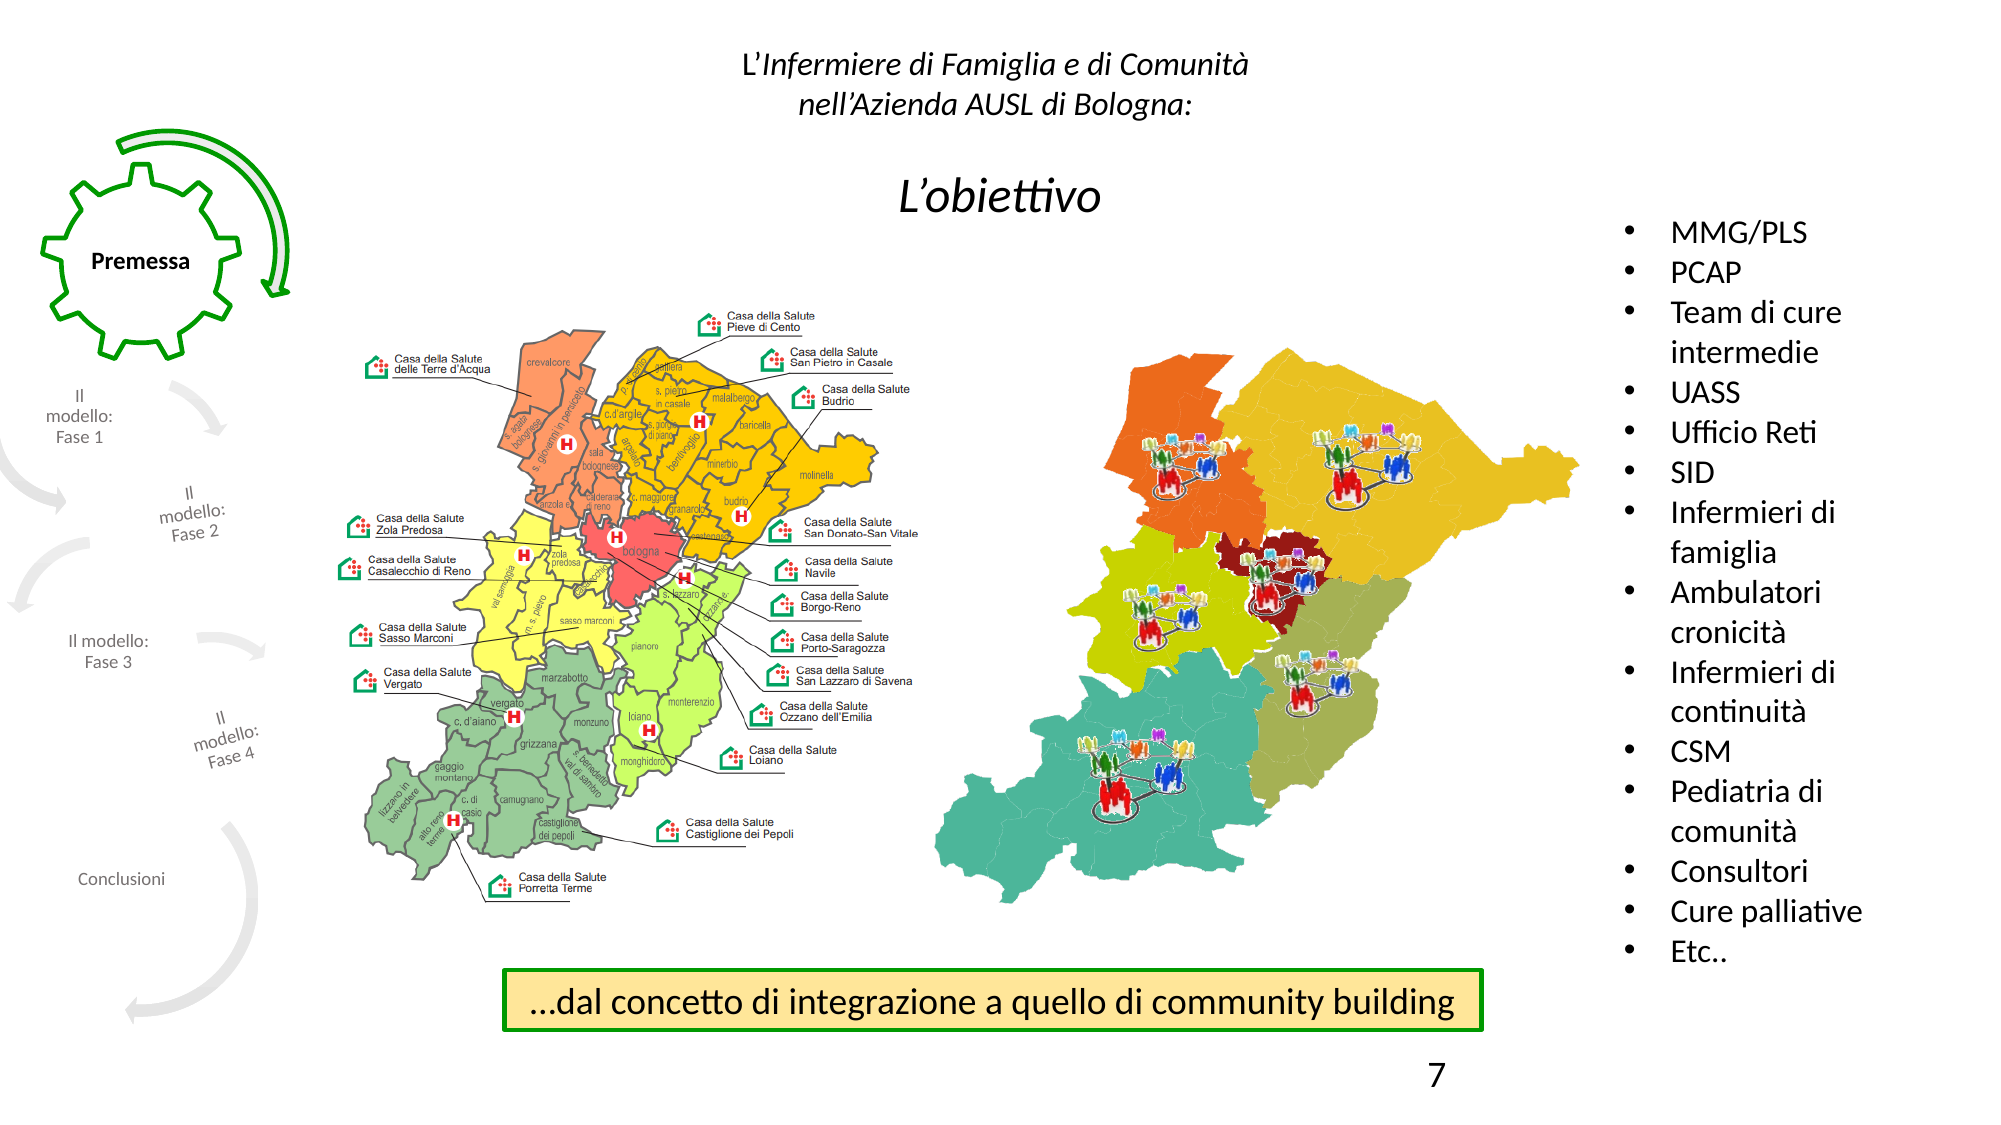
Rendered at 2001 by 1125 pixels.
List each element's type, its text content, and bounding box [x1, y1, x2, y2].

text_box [0, 148, 363, 565]
text_box …dal concetto di integrazione a quello di community building [504, 970, 1482, 1030]
text_box L’Infermiere di Famiglia e di Comunità nell’Azienda AUSL di Bologna: L’obiettivo [439, 35, 1561, 230]
picture [327, 299, 920, 907]
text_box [934, 347, 1580, 904]
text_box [0, 565, 341, 1055]
slide_number 7 [1412, 1042, 1863, 1103]
text_box MMG/PLS PCAP Team di cure intermedie UASS Ufficio Reti SID Infermieri di famiglia Ambulatori cronicità Infermieri di continuità CSM Pediatria di comunità Consultori Cure palliative Etc.. [1609, 203, 1937, 1125]
